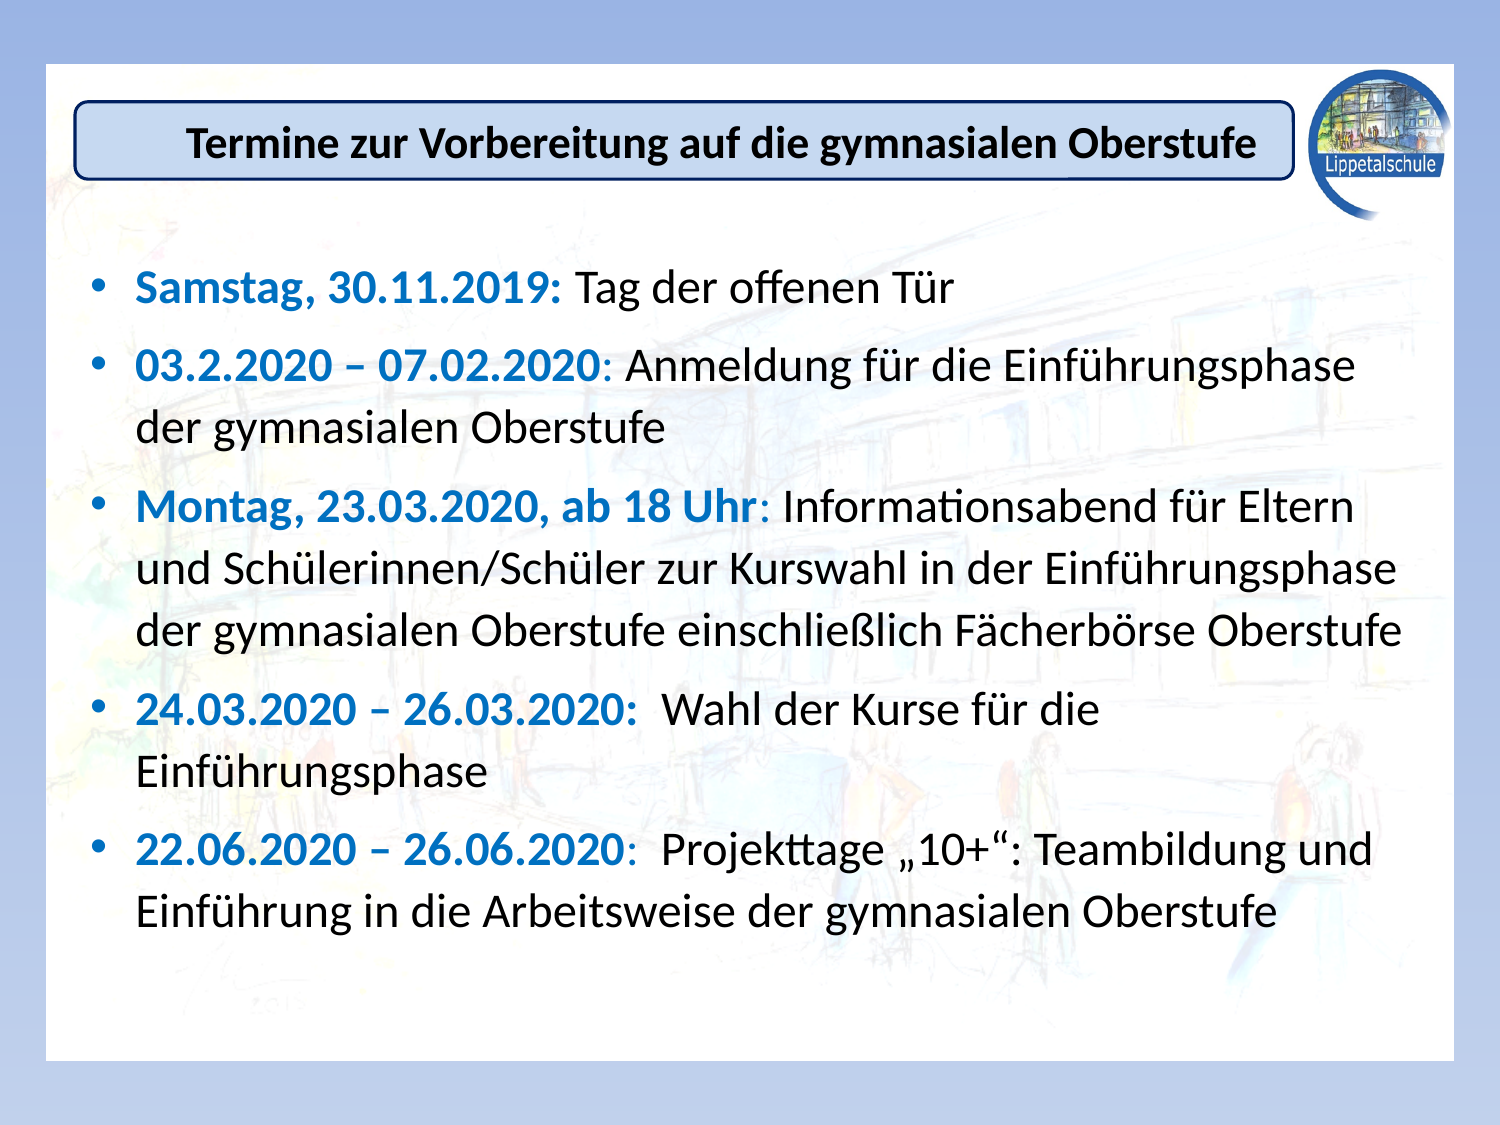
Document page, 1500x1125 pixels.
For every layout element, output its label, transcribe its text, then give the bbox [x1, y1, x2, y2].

list Samstag, 30.11.2019: Tag der offenen Tür 03.2.2020 – 07.02.2020: Anmeldung für die Einführungsphase der gymnasialen Oberstufe Montag, 23.03.2020, ab 18 Uhr: Informationsabend für Eltern und Schülerinnen/Schüler zur Kurswahl in der Einführungsphase der gymnasialen Oberstufe einschließlich Fächerbörse Oberstufe 24.03.2020 – 26.03.2020: Wahl der Kurse für die Einführungsphase 22.06.2020 – 26.06.2020: Projekttage „10+“: Teambildung und Einführung in die Arbeitsweise der gymnasialen Oberstufe [75, 243, 1425, 988]
text_box Termine zur Vorbereitung auf die gymnasialen Oberstufe [75, 101, 1294, 180]
picture [1304, 66, 1455, 222]
